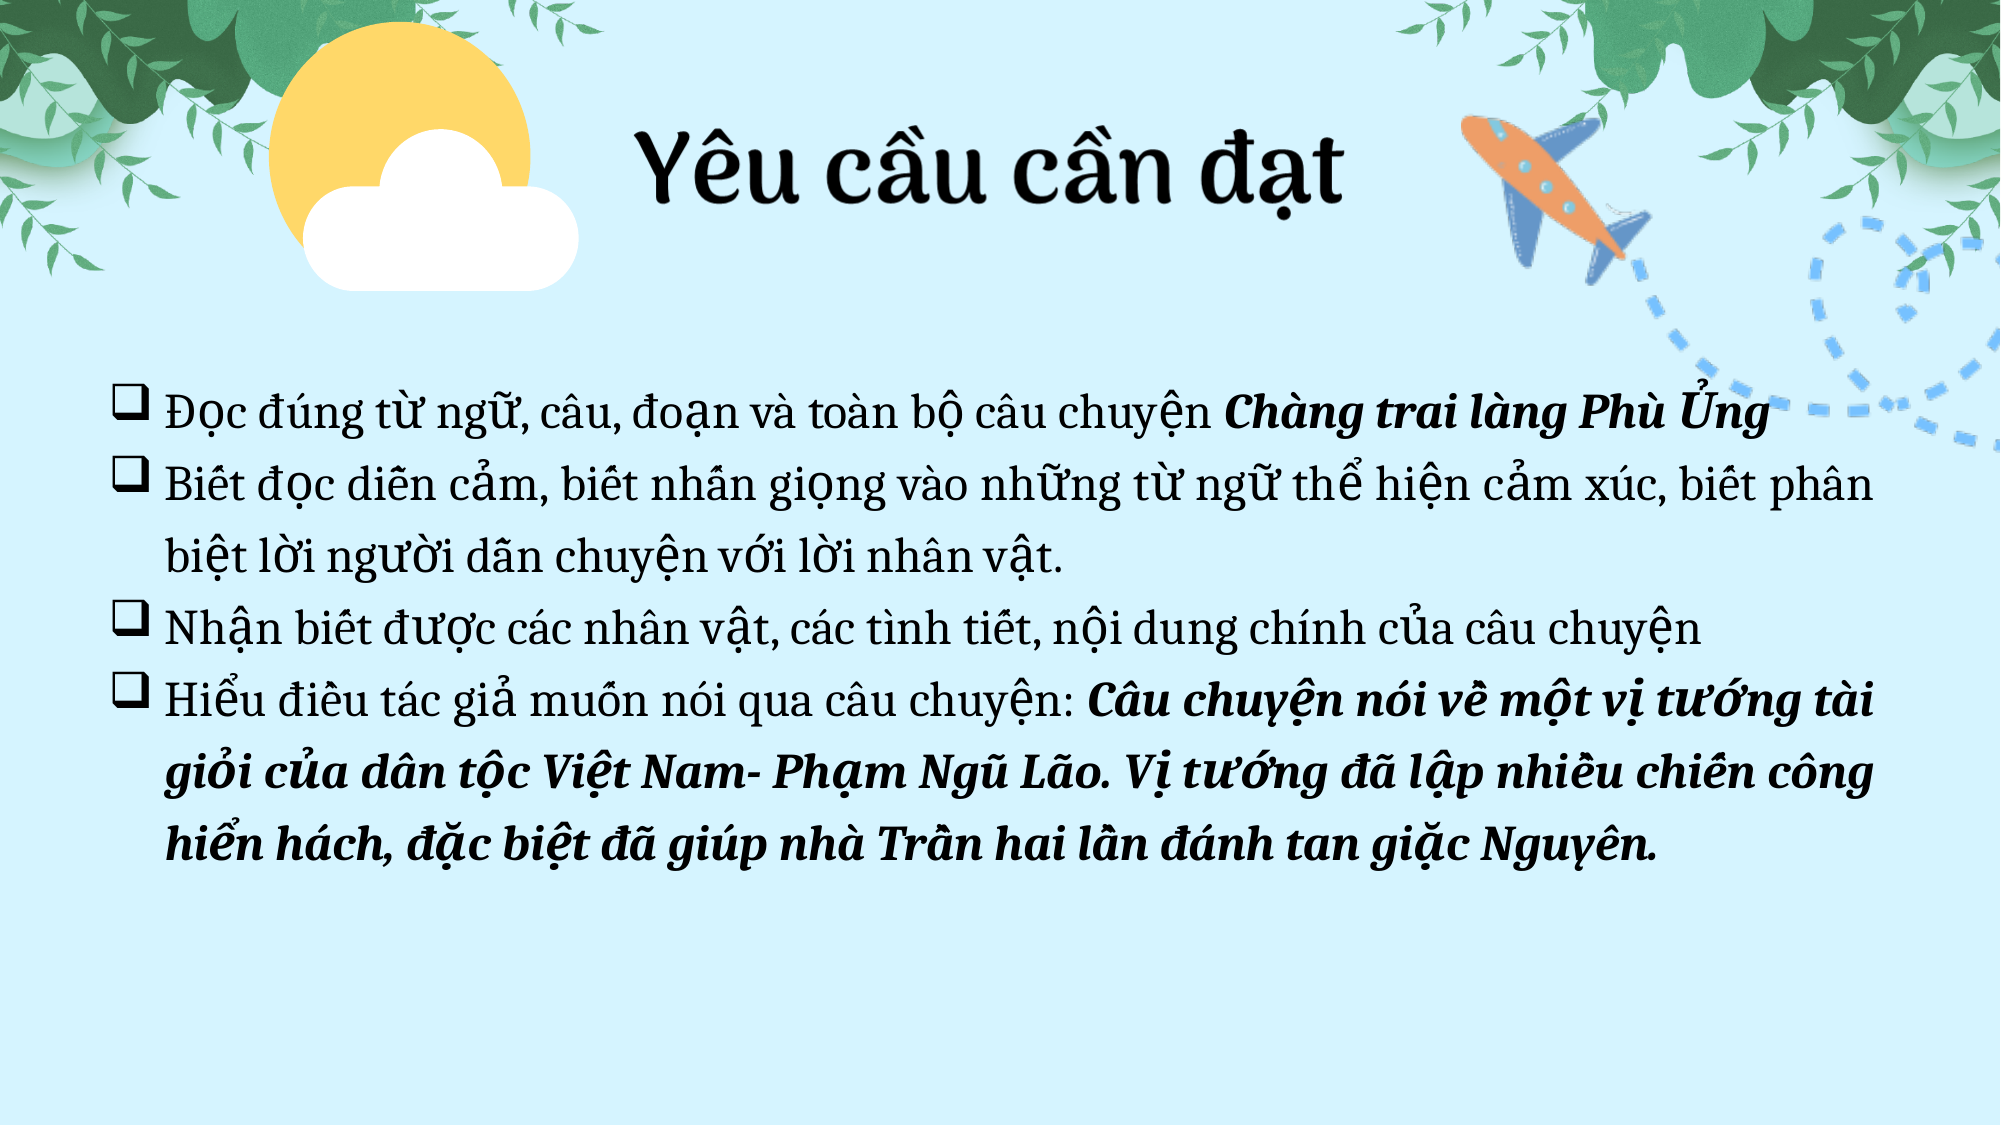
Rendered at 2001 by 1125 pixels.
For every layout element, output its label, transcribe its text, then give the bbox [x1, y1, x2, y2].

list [1461, 98, 2000, 482]
text_box Đọc đúng từ ngữ, câu, đoạn và toàn bộ câu chuyện Chàng trai làng Phù Ủng Biết đọc diễn cảm, biết nhấn giọng vào những từ ngữ thể hiện cảm xúc, biết phân biệt lời người dẫn chuyện với lời nhân vật. Nhận biết được các nhân vật, các tình tiết, nội dung chính của câu chuyện Hiểu điều tác giả muốn nói qua câu chuyện: Câu chuyện nói về một vị tướng tài giỏi của dân tộc Việt Nam- Phạm Ngũ Lão. Vị tướng đã lập nhiều chiến công hiển hách, đặc biệt đã giúp nhà Trần hai lần đánh tan giặc Nguyên. [93, 359, 1890, 878]
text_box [268, 21, 579, 291]
picture [0, 0, 2001, 356]
